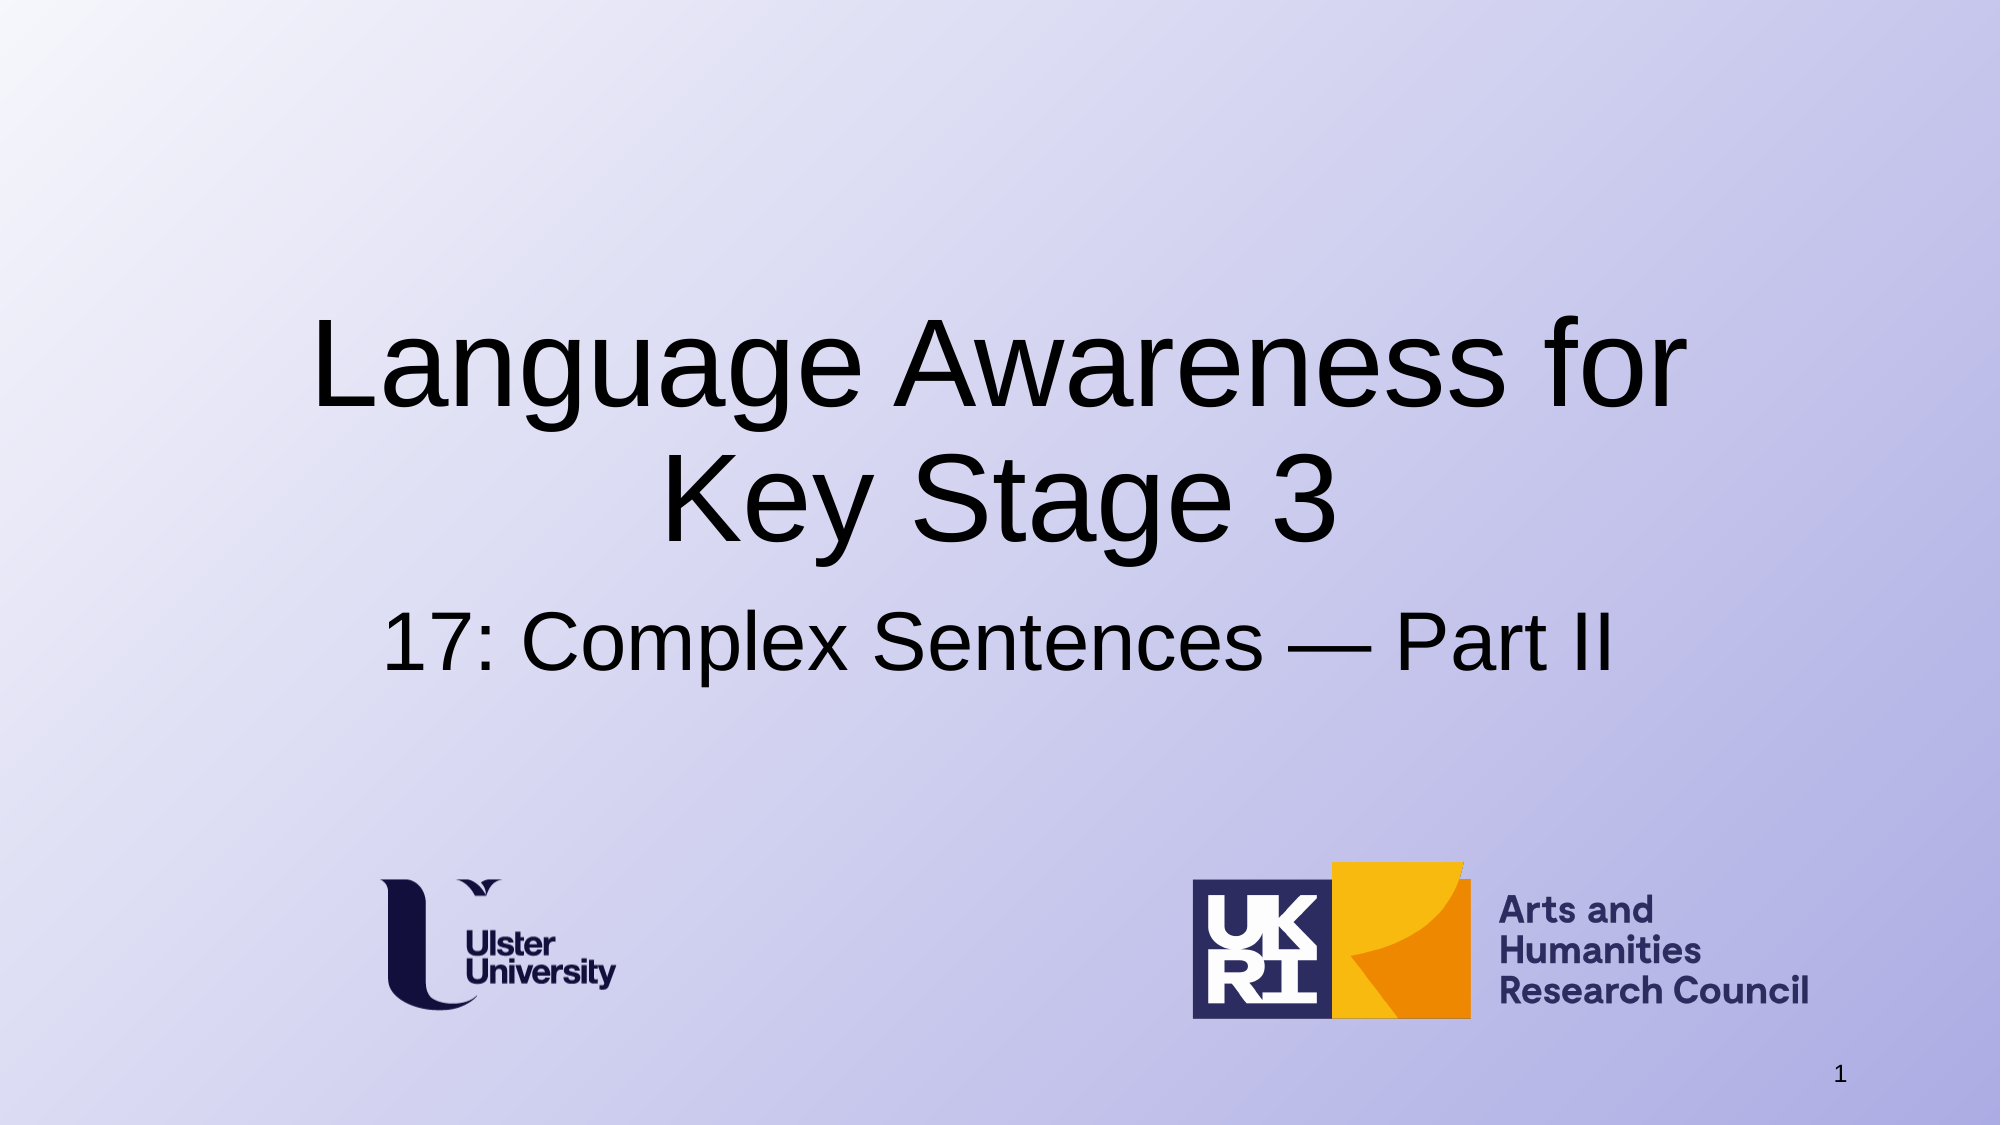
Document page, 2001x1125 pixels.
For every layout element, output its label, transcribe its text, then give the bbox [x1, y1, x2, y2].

picture [337, 827, 662, 1055]
picture [1192, 862, 1808, 1019]
slide_number 1 [1412, 1042, 1863, 1103]
title Language Awareness for Key Stage 3 [249, 184, 1750, 576]
subtitle 17: Complex Sentences — Part II [249, 590, 1750, 863]
